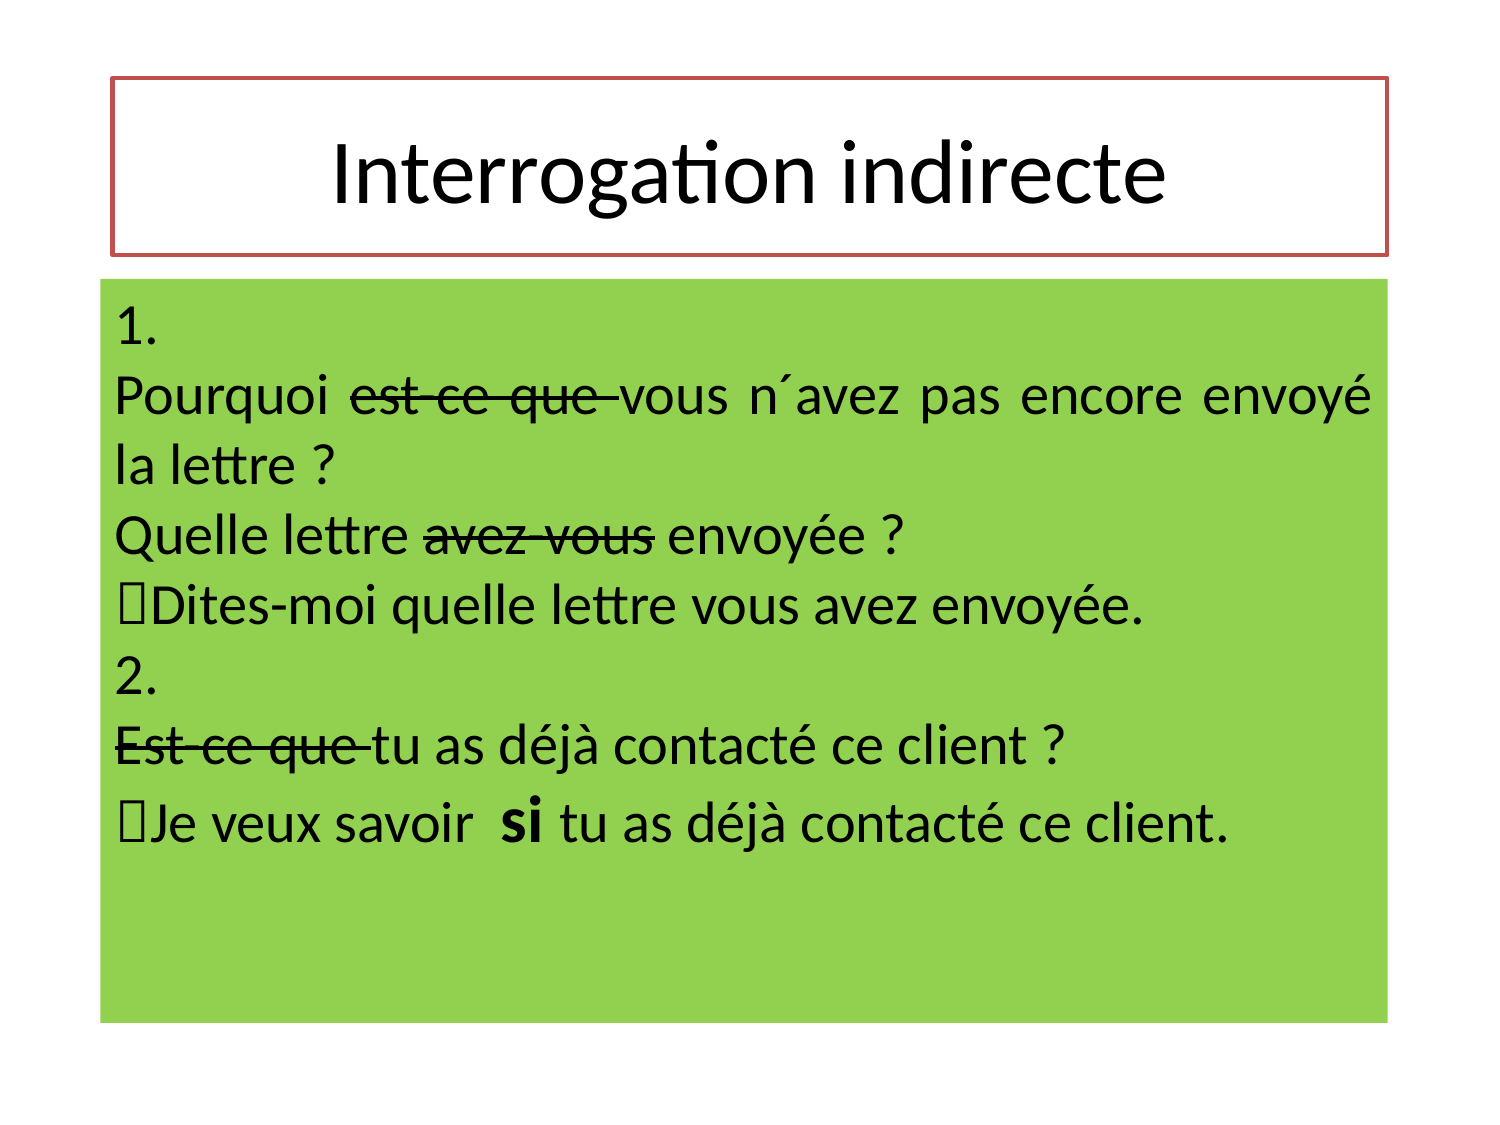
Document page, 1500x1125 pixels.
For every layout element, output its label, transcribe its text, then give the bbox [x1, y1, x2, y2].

text_box Interrogation indirecte [110, 76, 1389, 257]
text_box 1. Pourquoi est-ce que vous n´avez pas encore envoyé la lettre ? Quelle lettre avez-vous envoyée ? Dites-moi quelle lettre vous avez envoyée. 2. Est-ce que tu as déjà contacté ce client ? Je veux savoir si tu as déjà contacté ce client. [100, 278, 1388, 1023]
